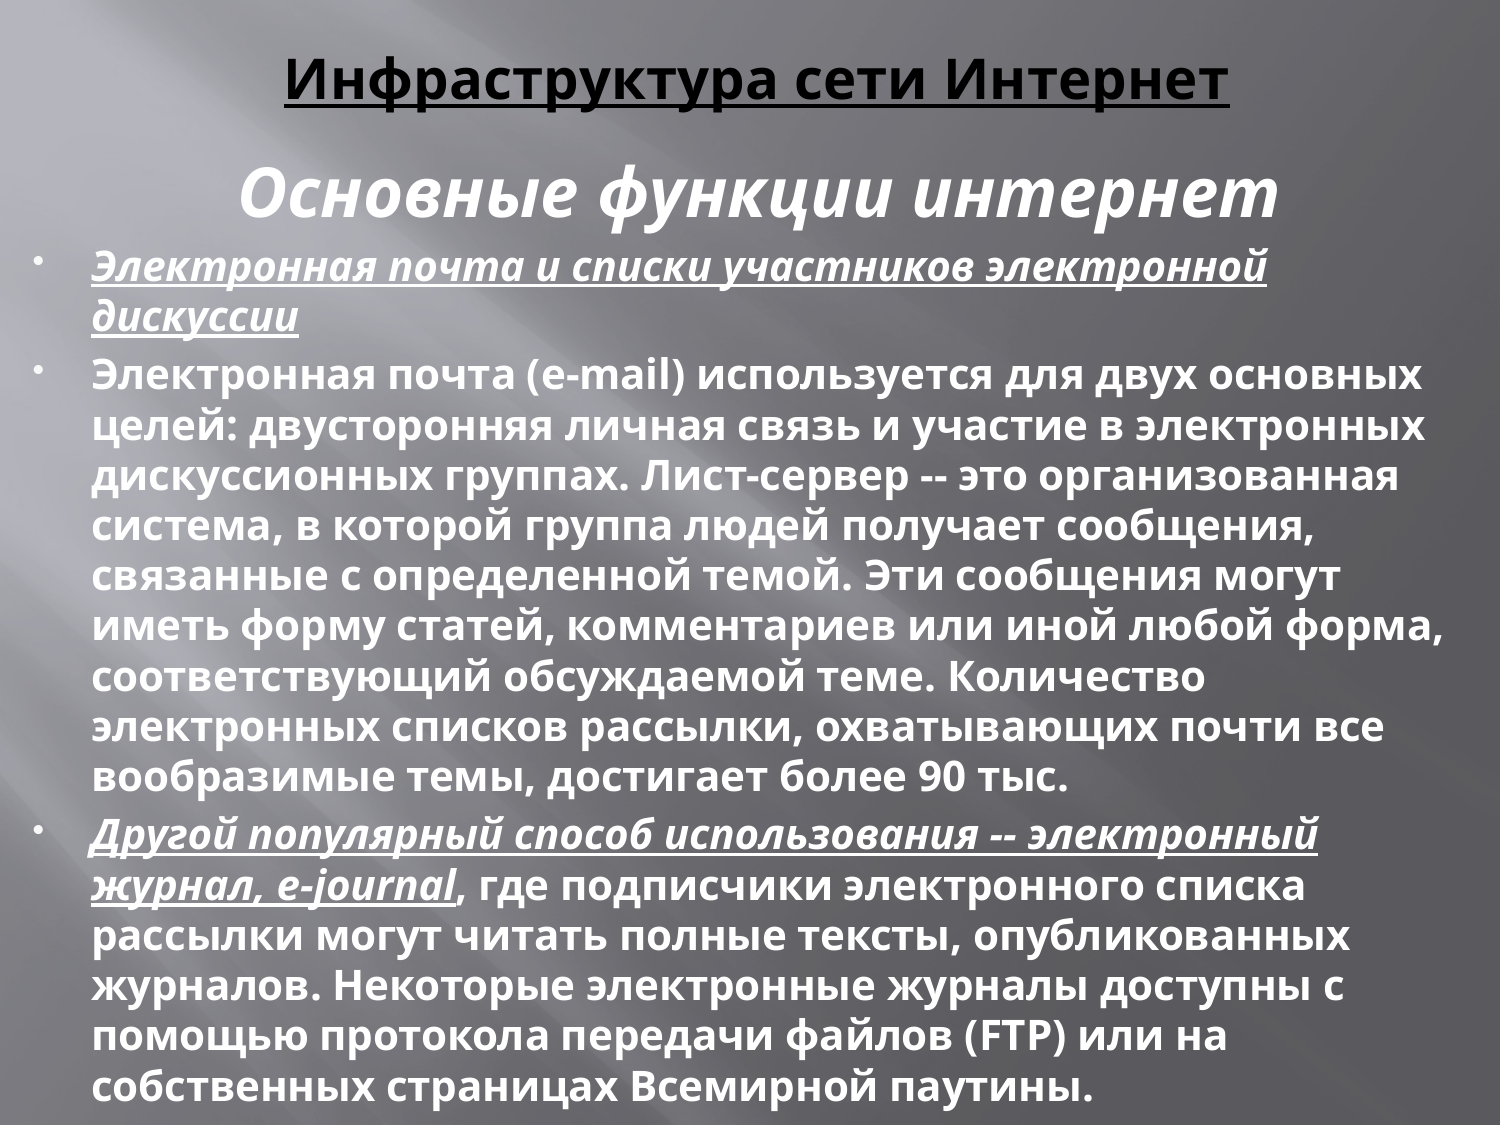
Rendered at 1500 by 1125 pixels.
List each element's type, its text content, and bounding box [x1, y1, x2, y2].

list Основные функции интернет Электронная почта и списки участников электронной дискуссии Электронная почта (e-mail) используется для двух основных целей: двусторонняя личная связь и участие в электронных дискуссионных группах. Лист-сервер -- это организованная система, в которой группа людей получает сообщения, связанные с определенной темой. Эти сообщения могут иметь форму статей, комментариев или иной любой форма, соответствующий обсуждаемой теме. Количество электронных списков рассылки, охватывающих почти все вообразимые темы, достигает более 90 тыс. Другой популярный способ использования -- электронный журнал, e-journal, где подписчики электронного списка рассылки могут читать полные тексты, опубликованных журналов. Некоторые электронные журналы доступны с помощью протокола передачи файлов (FTP) или на собственных страницах Всемирной паутины. [0, 140, 1500, 1125]
title Инфраструктура сети Интернет [82, 35, 1432, 119]
